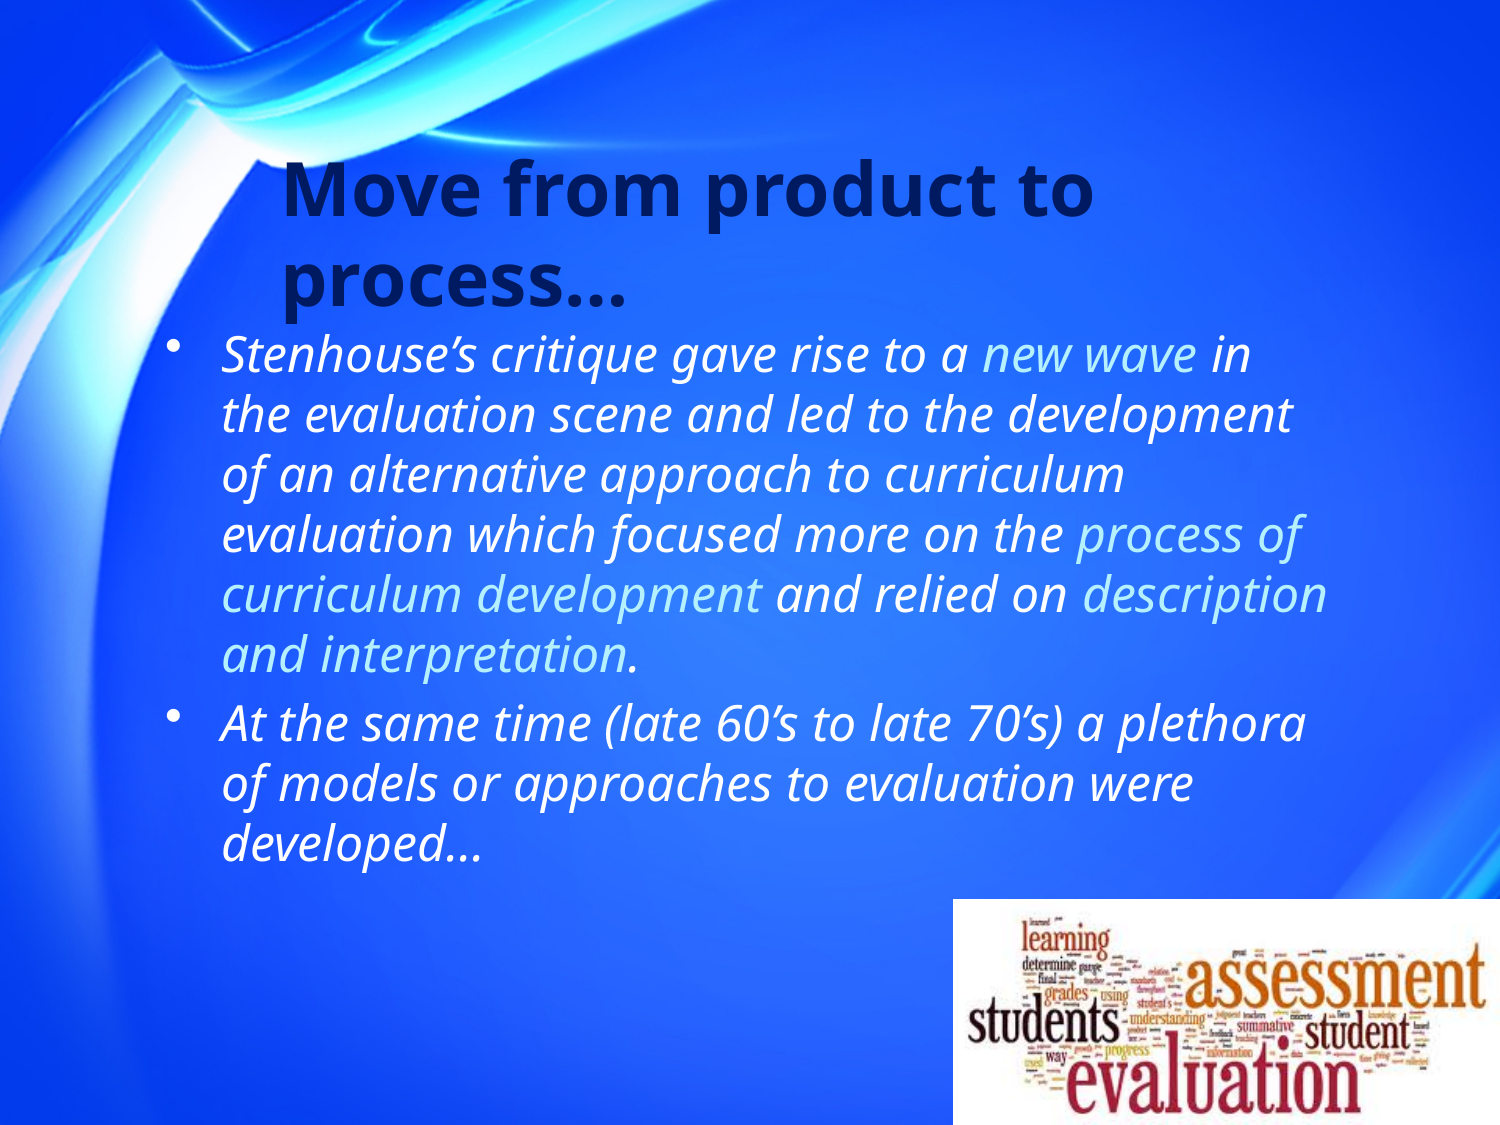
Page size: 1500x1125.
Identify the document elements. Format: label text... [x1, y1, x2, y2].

list Stenhouse’s critique gave rise to a new wave in the evaluation scene and led to the development of an alternative approach to curriculum evaluation which focused more on the process of curriculum development and relied on description and interpretation. At the same time (late 60’s to late 70’s) a plethora of models or approaches to evaluation were developed... [149, 314, 1351, 1088]
picture [0, 0, 1500, 1125]
title Move from product to process… [265, 172, 1466, 291]
